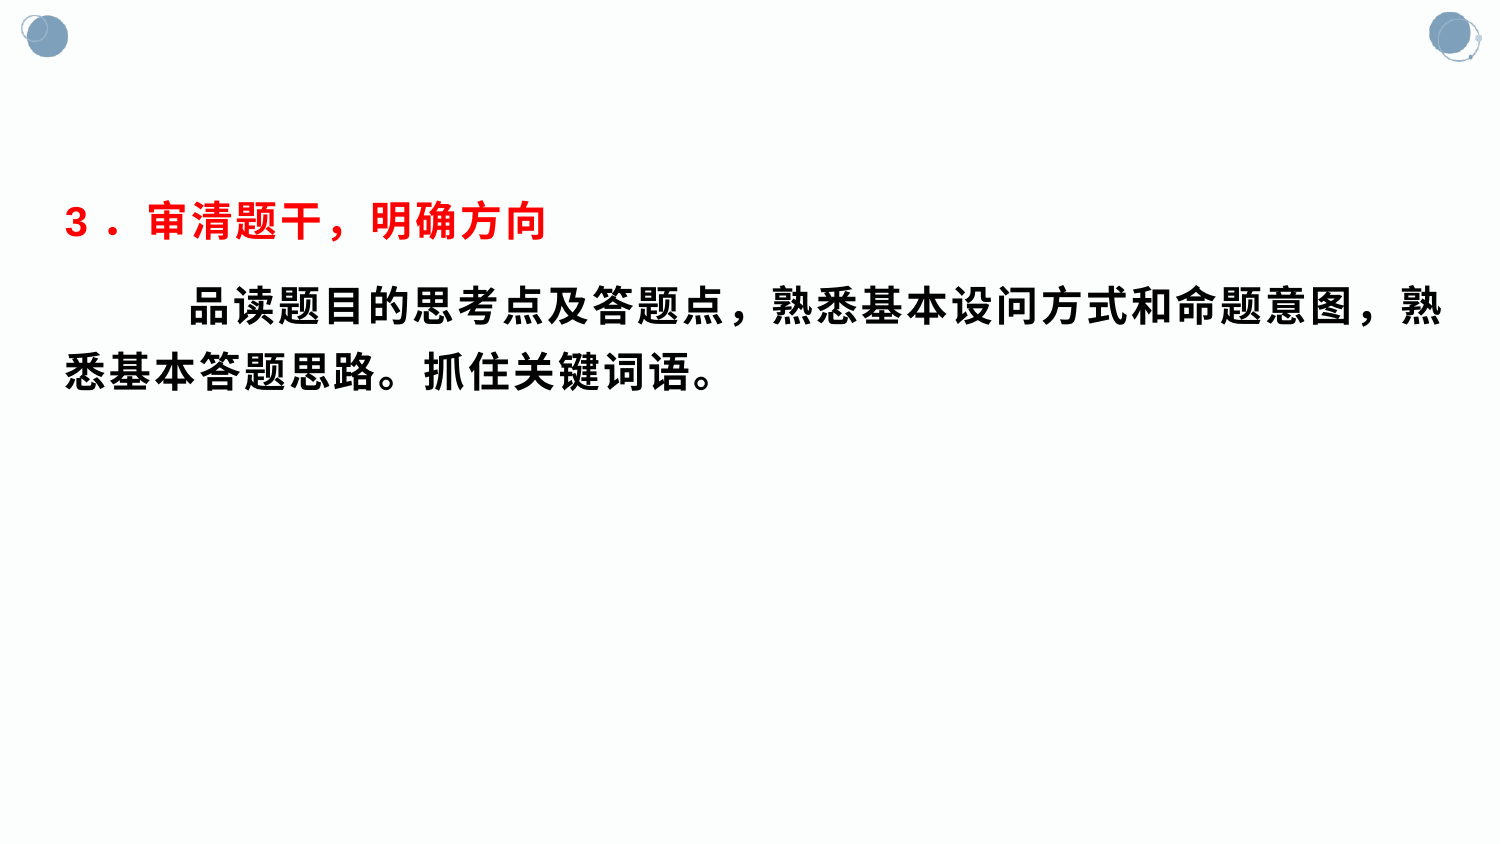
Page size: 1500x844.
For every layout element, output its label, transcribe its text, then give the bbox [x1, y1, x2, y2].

list 3．审清题干，明确方向 品读题目的思考点及答题点，熟悉基本设问方式和命题意图，熟悉基本答题思路。抓住关键词语。 [50, 171, 1475, 729]
picture [1411, 0, 1500, 73]
picture [0, 0, 89, 73]
